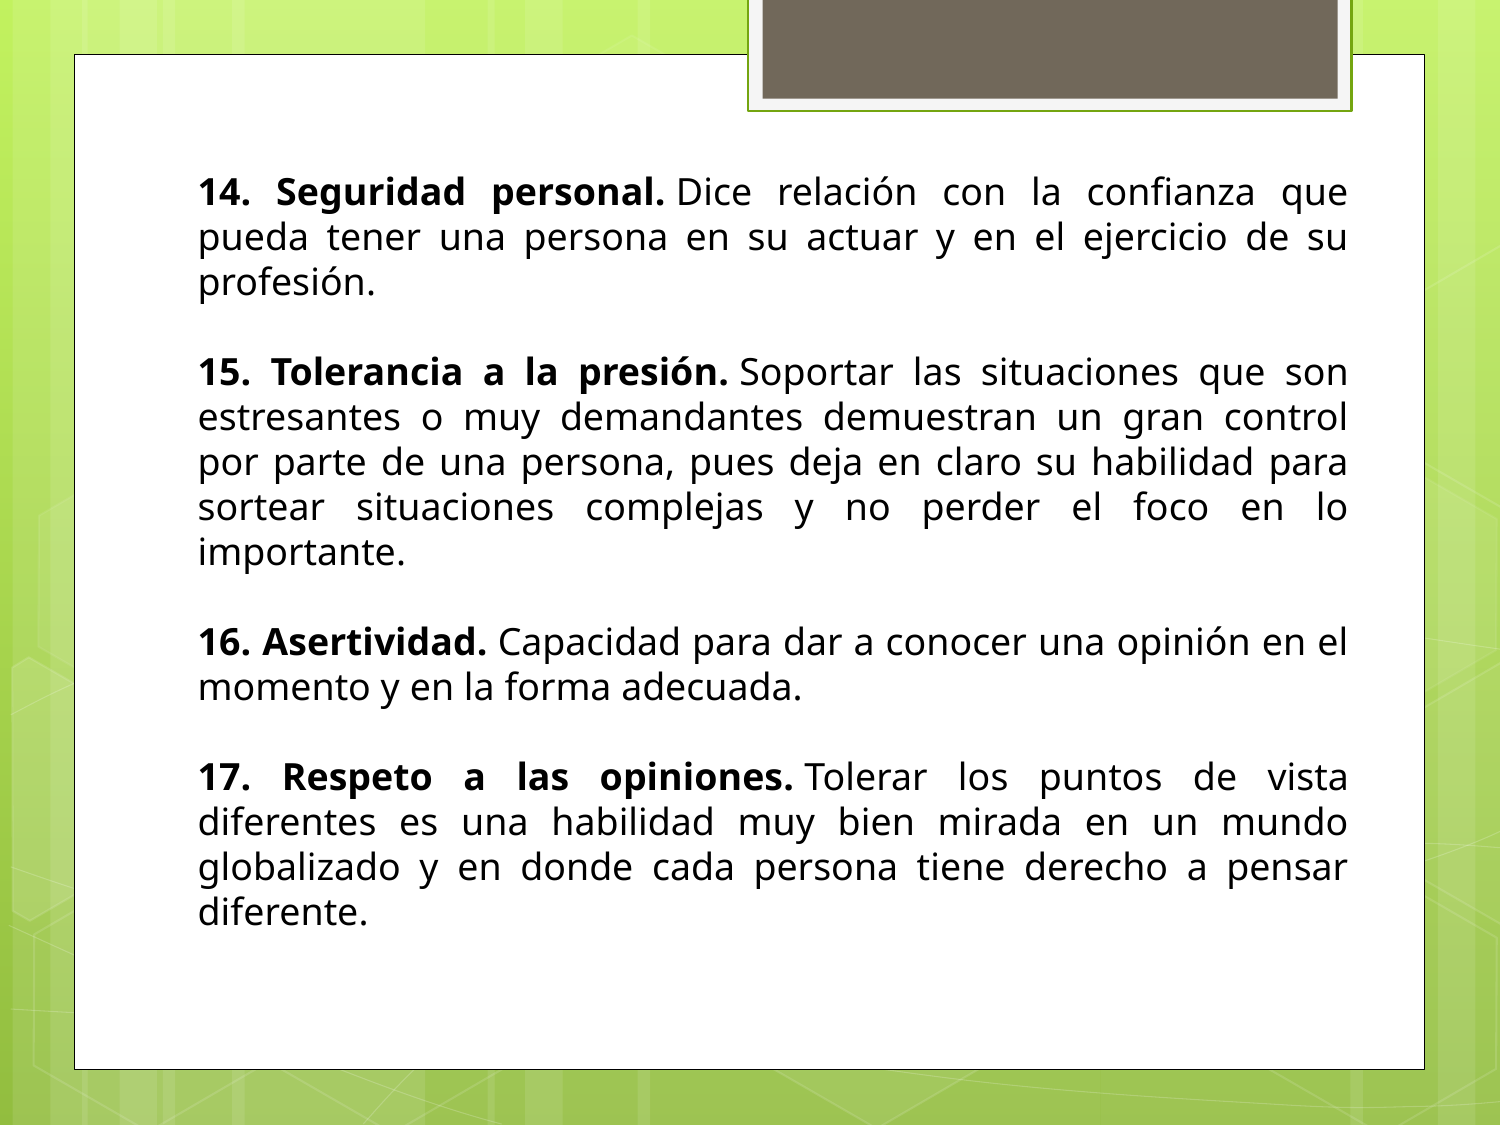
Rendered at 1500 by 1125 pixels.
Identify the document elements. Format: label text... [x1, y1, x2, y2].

text_box 14. Seguridad personal. Dice relación con la confianza que pueda tener una persona en su actuar y en el ejercicio de su profesión. 15. Tolerancia a la presión. Soportar las situaciones que son estresantes o muy demandantes demuestran un gran control por parte de una persona, pues deja en claro su habilidad para sortear situaciones complejas y no perder el foco en lo importante. 16. Asertividad. Capacidad para dar a conocer una opinión en el momento y en la forma adecuada. 17. Respeto a las opiniones. Tolerar los puntos de vista diferentes es una habilidad muy bien mirada en un mundo globalizado y en donde cada persona tiene derecho a pensar diferente. [182, 160, 1365, 941]
